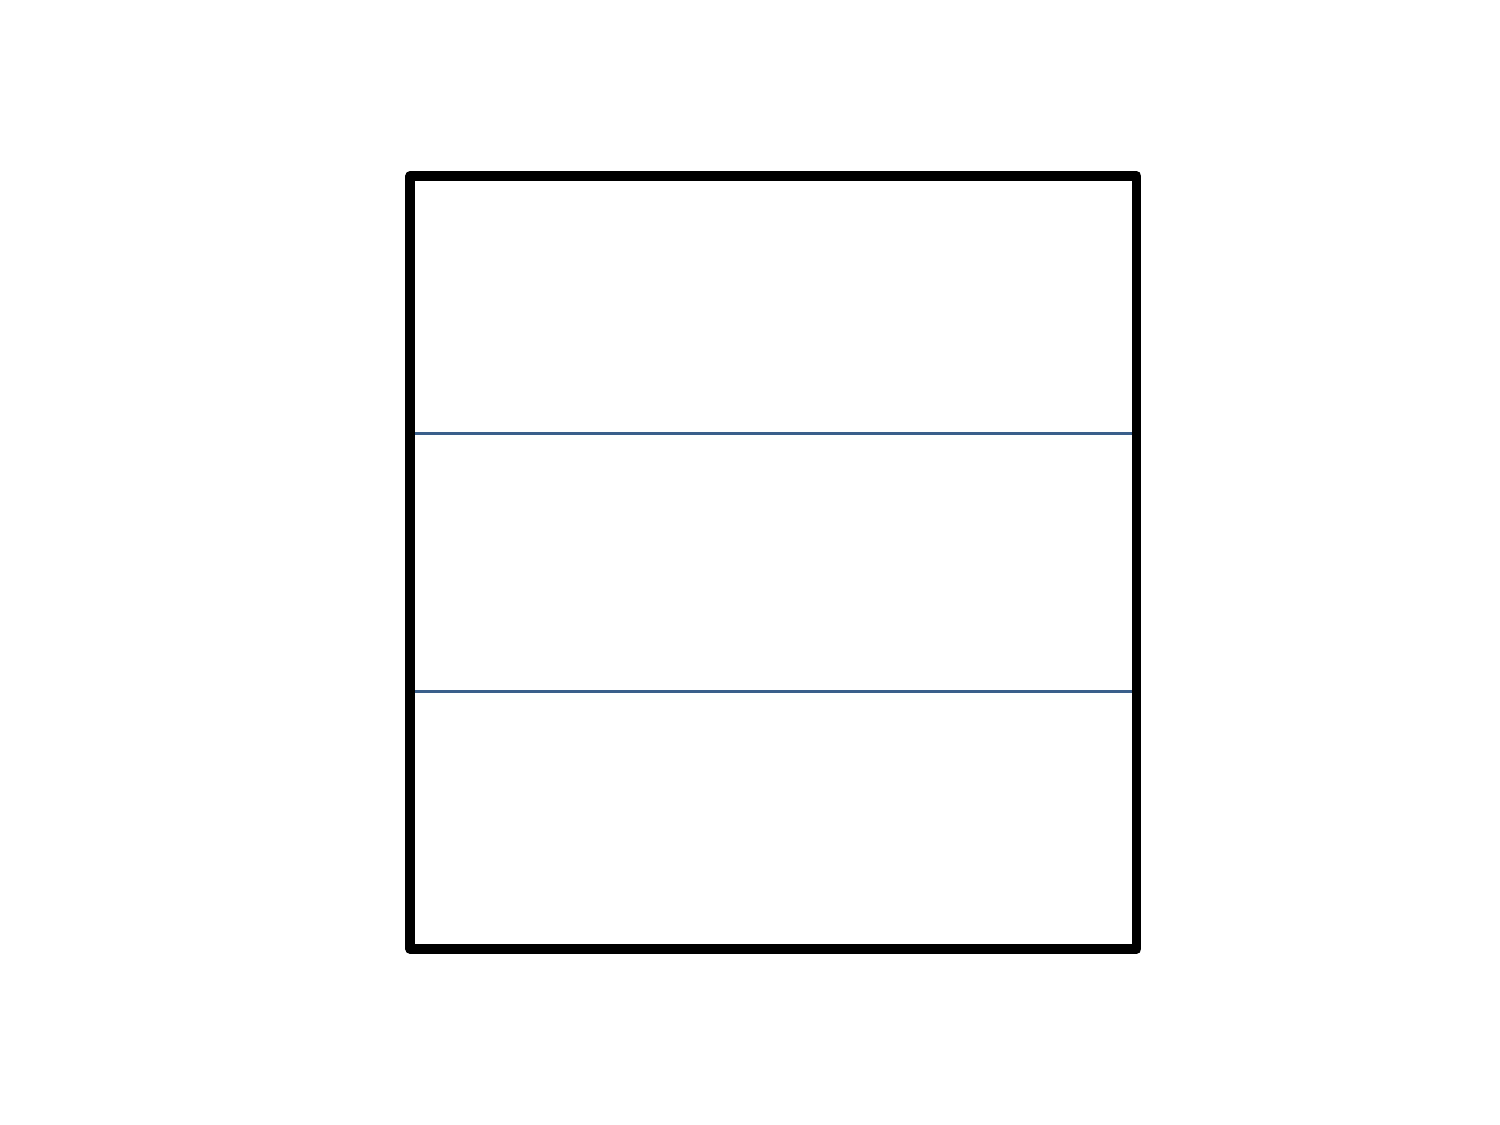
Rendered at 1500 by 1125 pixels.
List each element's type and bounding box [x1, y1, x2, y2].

text_box [409, 175, 1137, 950]
